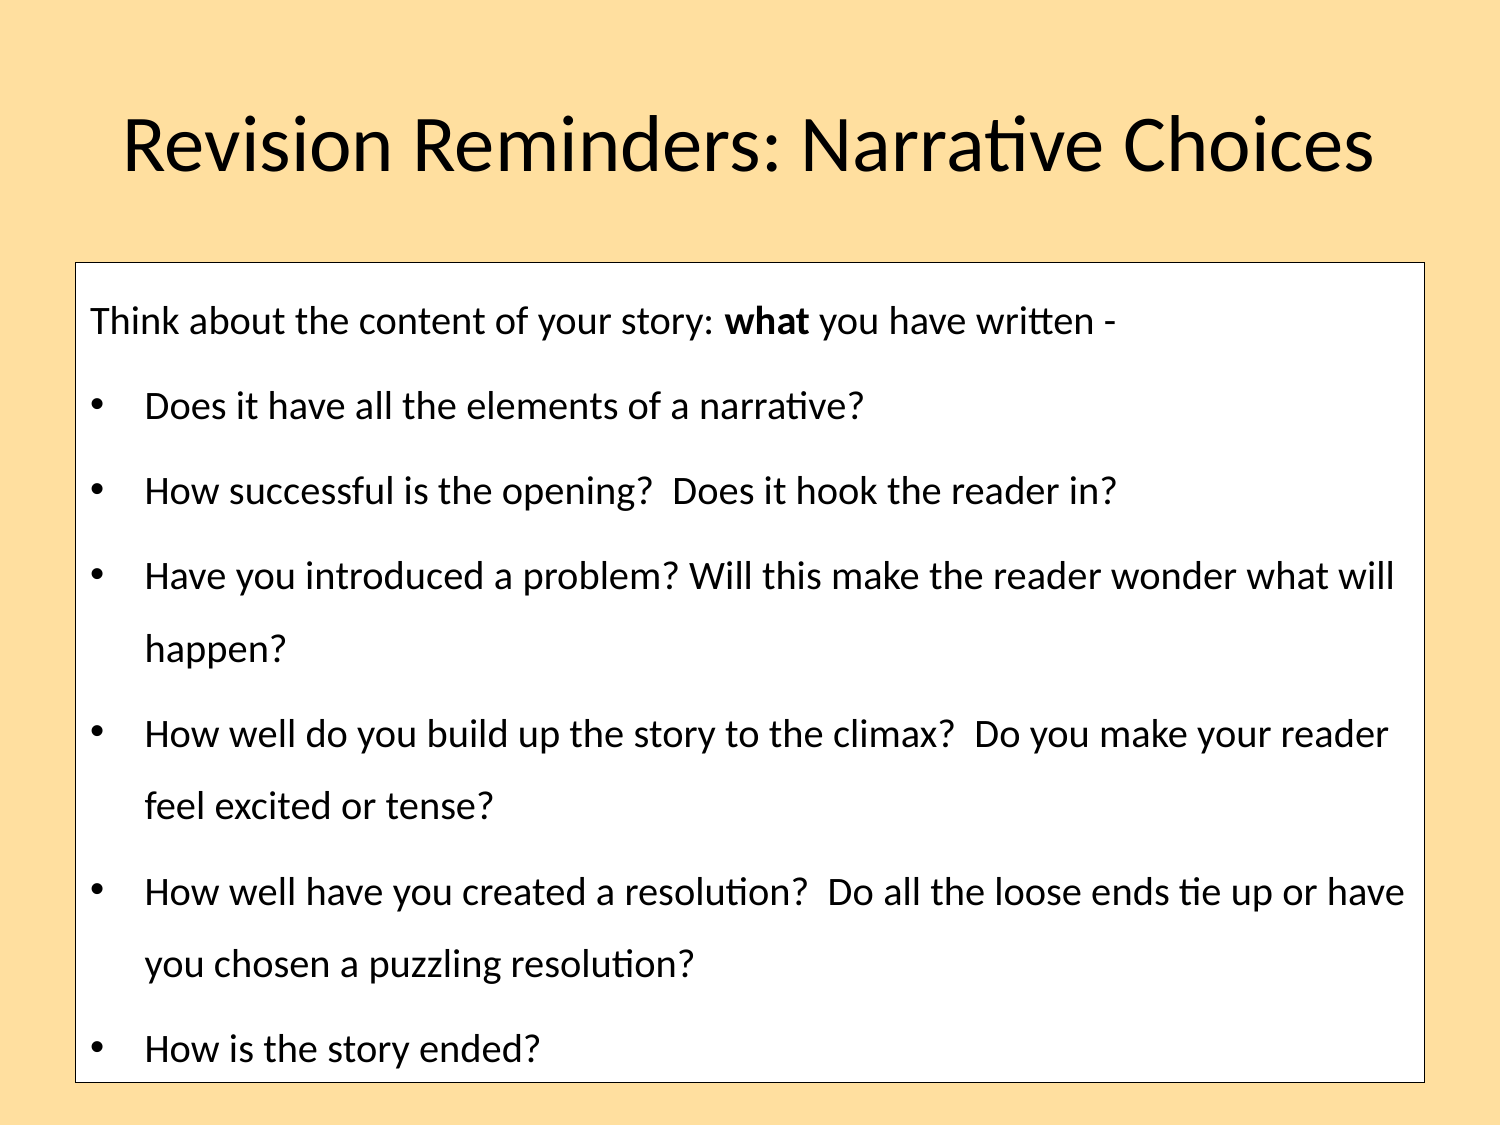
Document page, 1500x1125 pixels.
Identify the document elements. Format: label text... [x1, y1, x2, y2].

slide_number 15 [1074, 1042, 1425, 1103]
list Think about the content of your story: what you have written - Does it have all the elements of a narrative? How successful is the opening? Does it hook the reader in? Have you introduced a problem? Will this make the reader wonder what will happen? How well do you build up the story to the climax? Do you make your reader feel excited or tense? How well have you created a resolution? Do all the loose ends tie up or have you chosen a puzzling resolution? How is the story ended? [75, 262, 1425, 1083]
title Revision Reminders: Narrative Choices [75, 45, 1425, 233]
